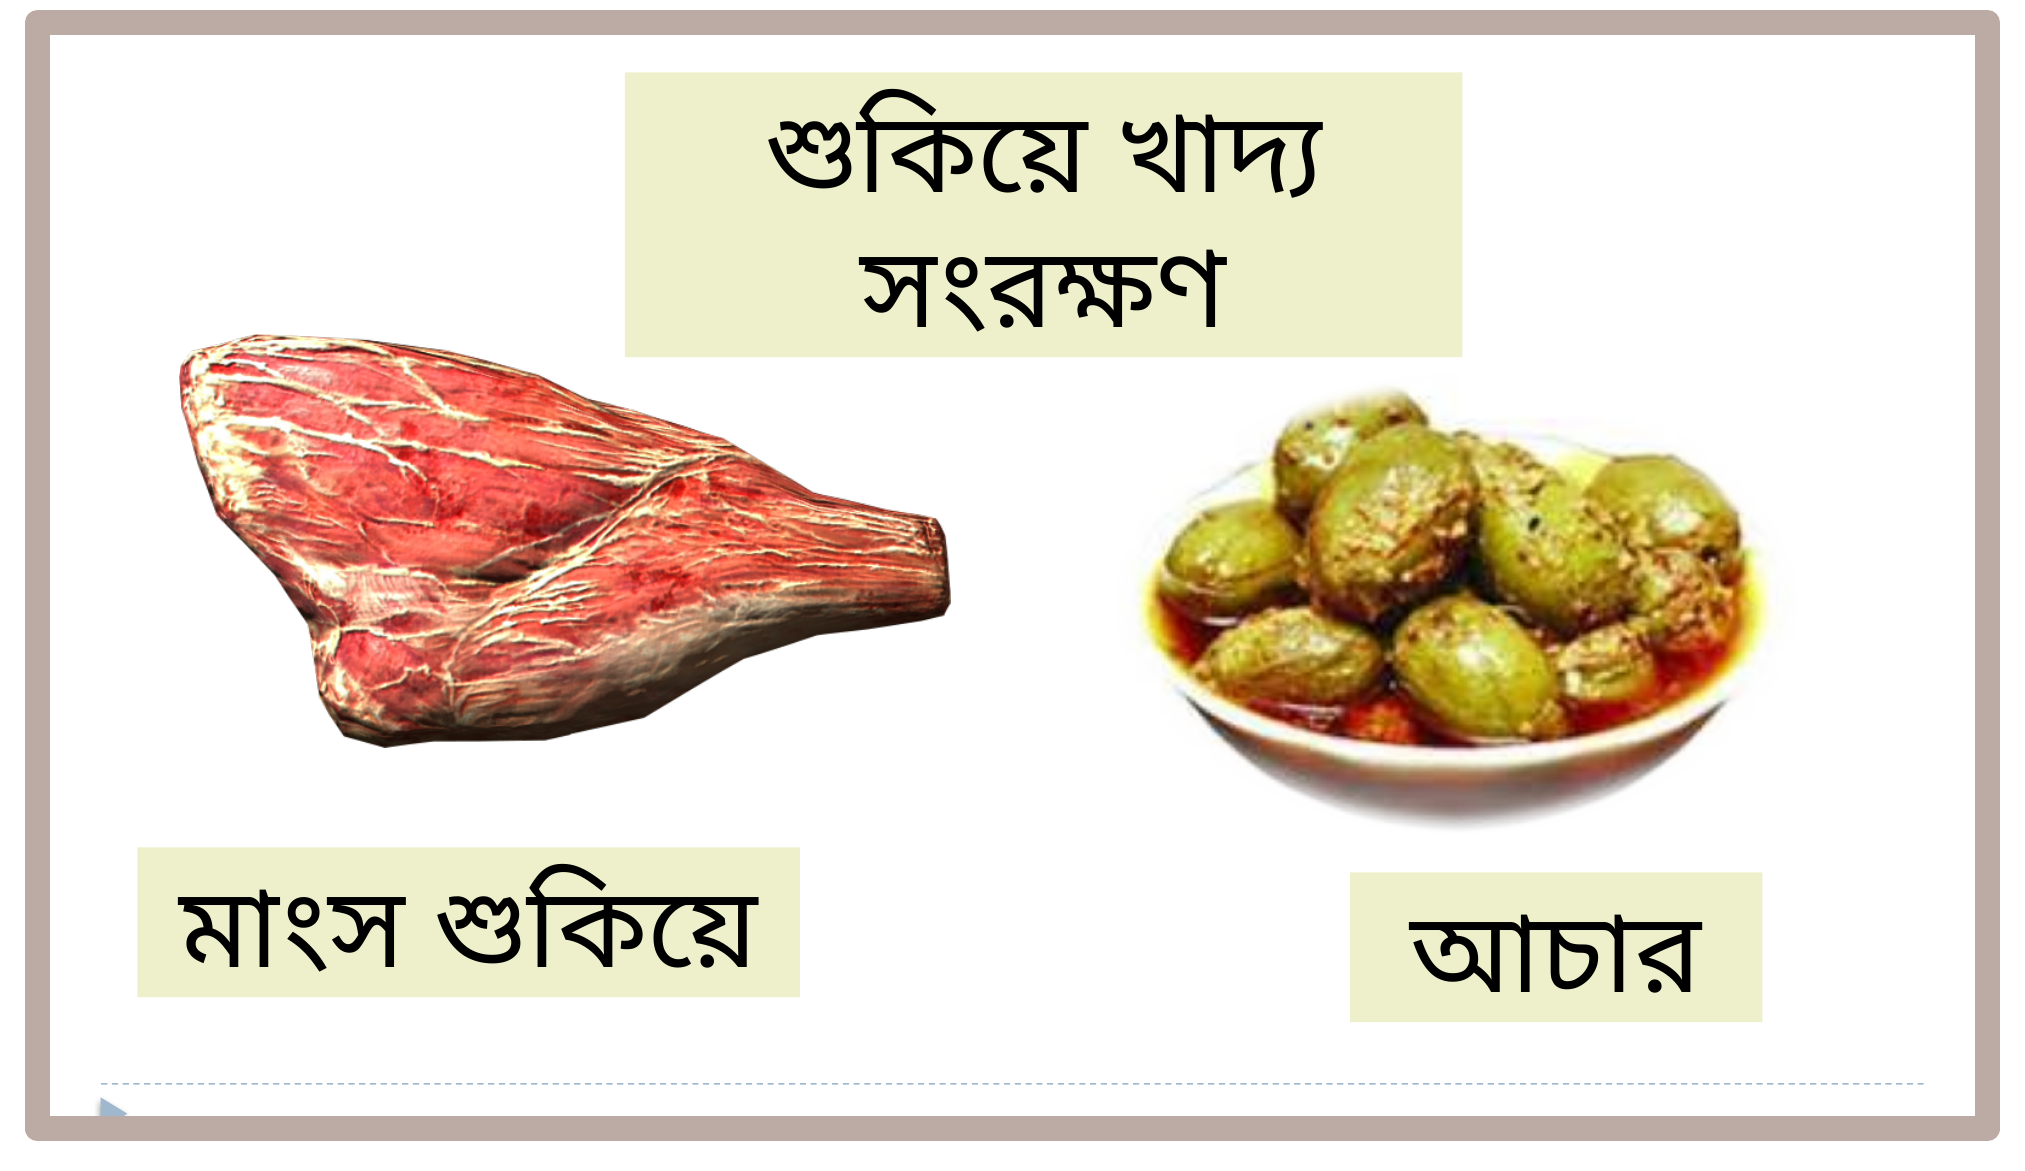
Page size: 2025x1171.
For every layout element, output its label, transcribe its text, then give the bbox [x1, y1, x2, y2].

picture [179, 334, 951, 748]
text_box আচার [1350, 872, 1763, 1023]
picture [1112, 372, 1800, 836]
text_box মাংস শুকিয়ে [137, 847, 800, 998]
text_box শুকিয়ে খাদ্য সংরক্ষণ [624, 72, 1463, 358]
text_box [37, 22, 1988, 1129]
